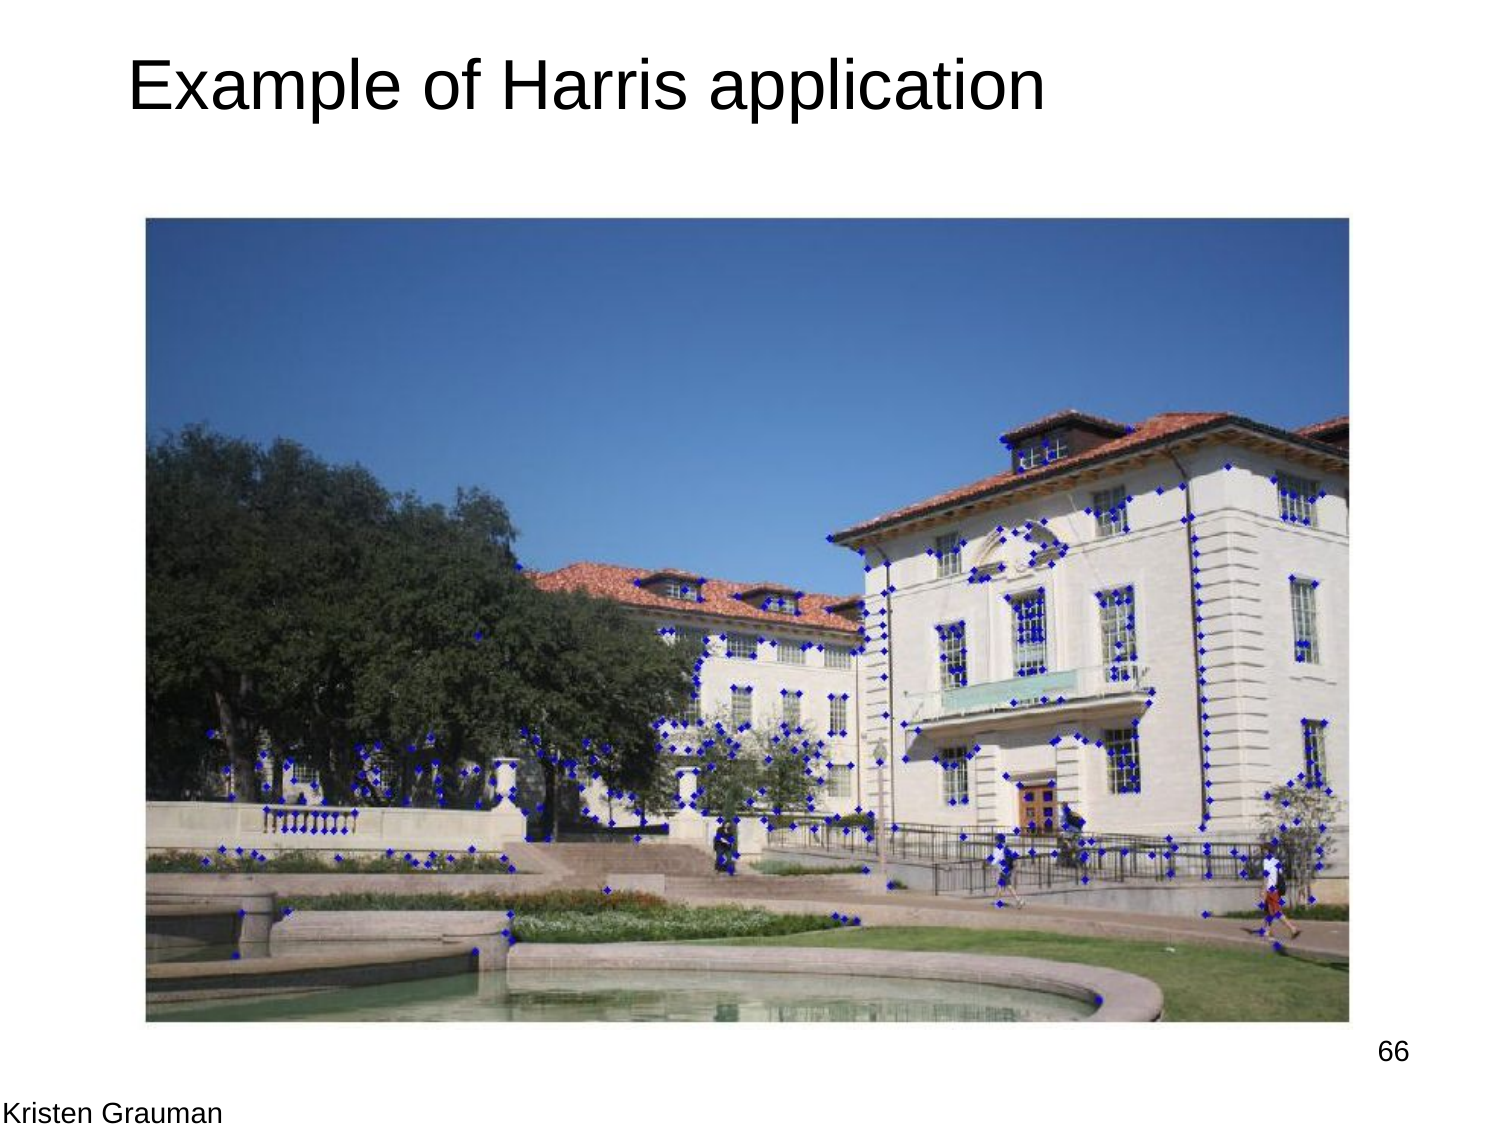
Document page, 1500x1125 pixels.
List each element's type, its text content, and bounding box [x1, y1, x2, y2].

picture [114, 203, 1354, 1030]
text_box Kristen Grauman [0, 1086, 350, 1125]
text_box Example of Harris application [112, 12, 1388, 150]
slide_number 66 [1074, 1024, 1426, 1103]
